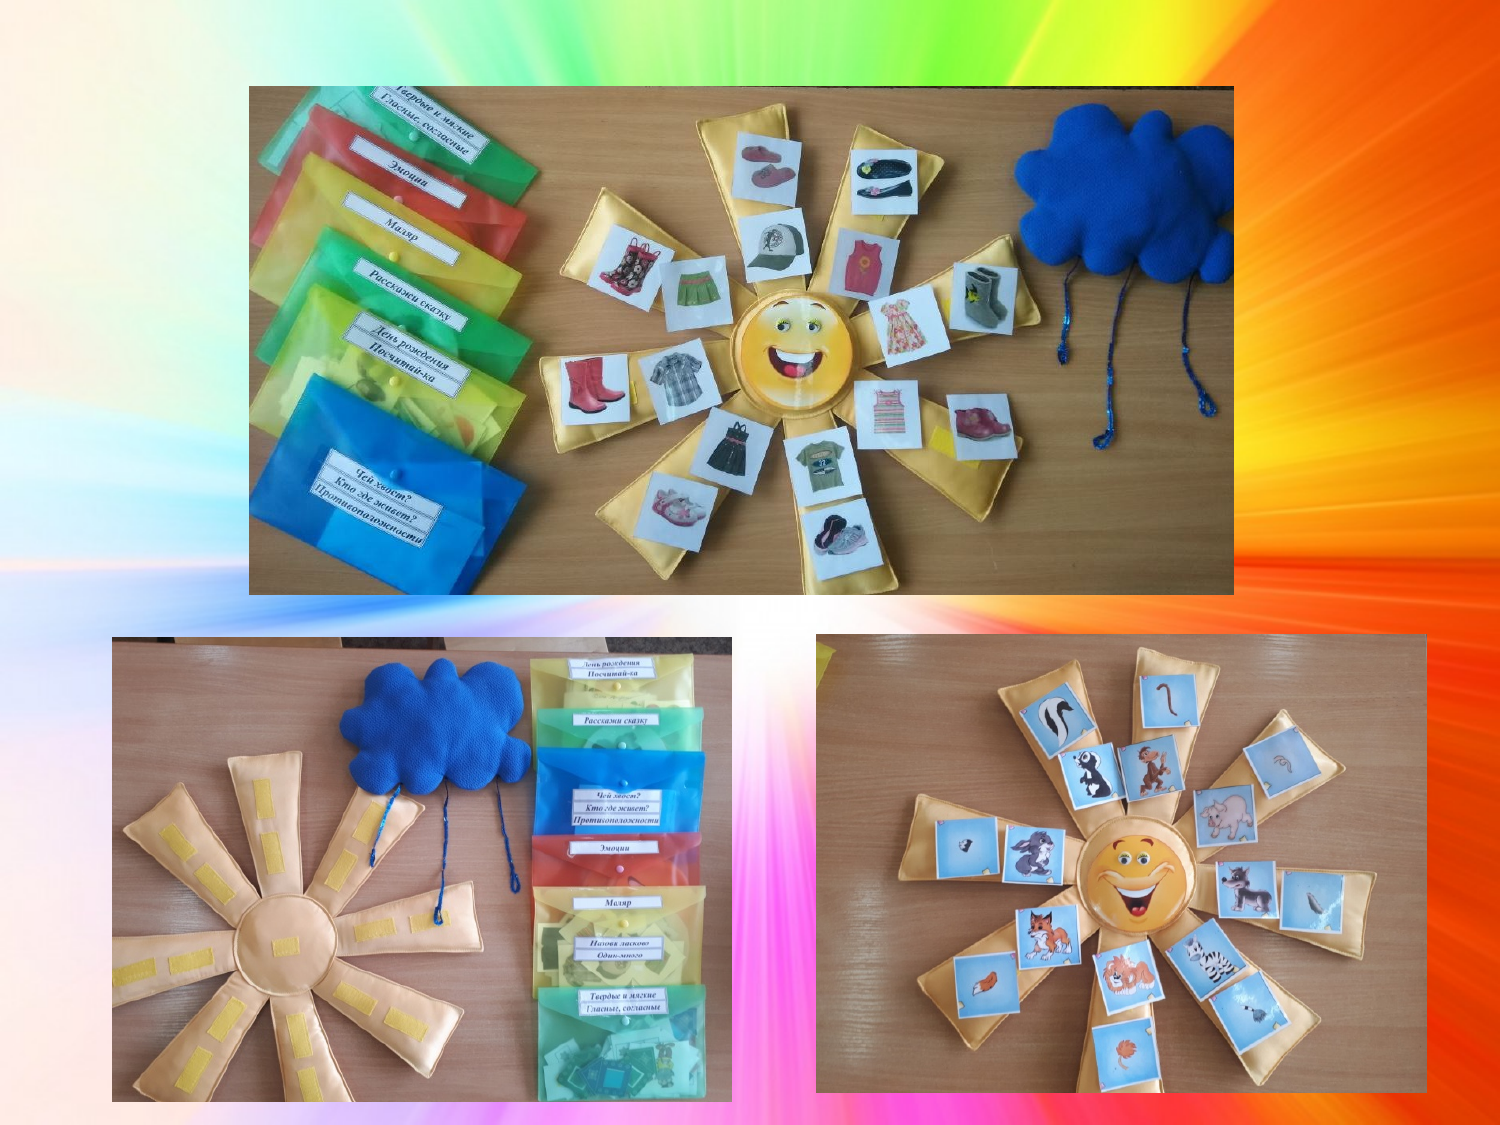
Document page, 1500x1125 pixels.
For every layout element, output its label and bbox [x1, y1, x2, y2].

list [249, 86, 1235, 596]
list [816, 634, 1427, 1093]
picture [0, 0, 1500, 1125]
